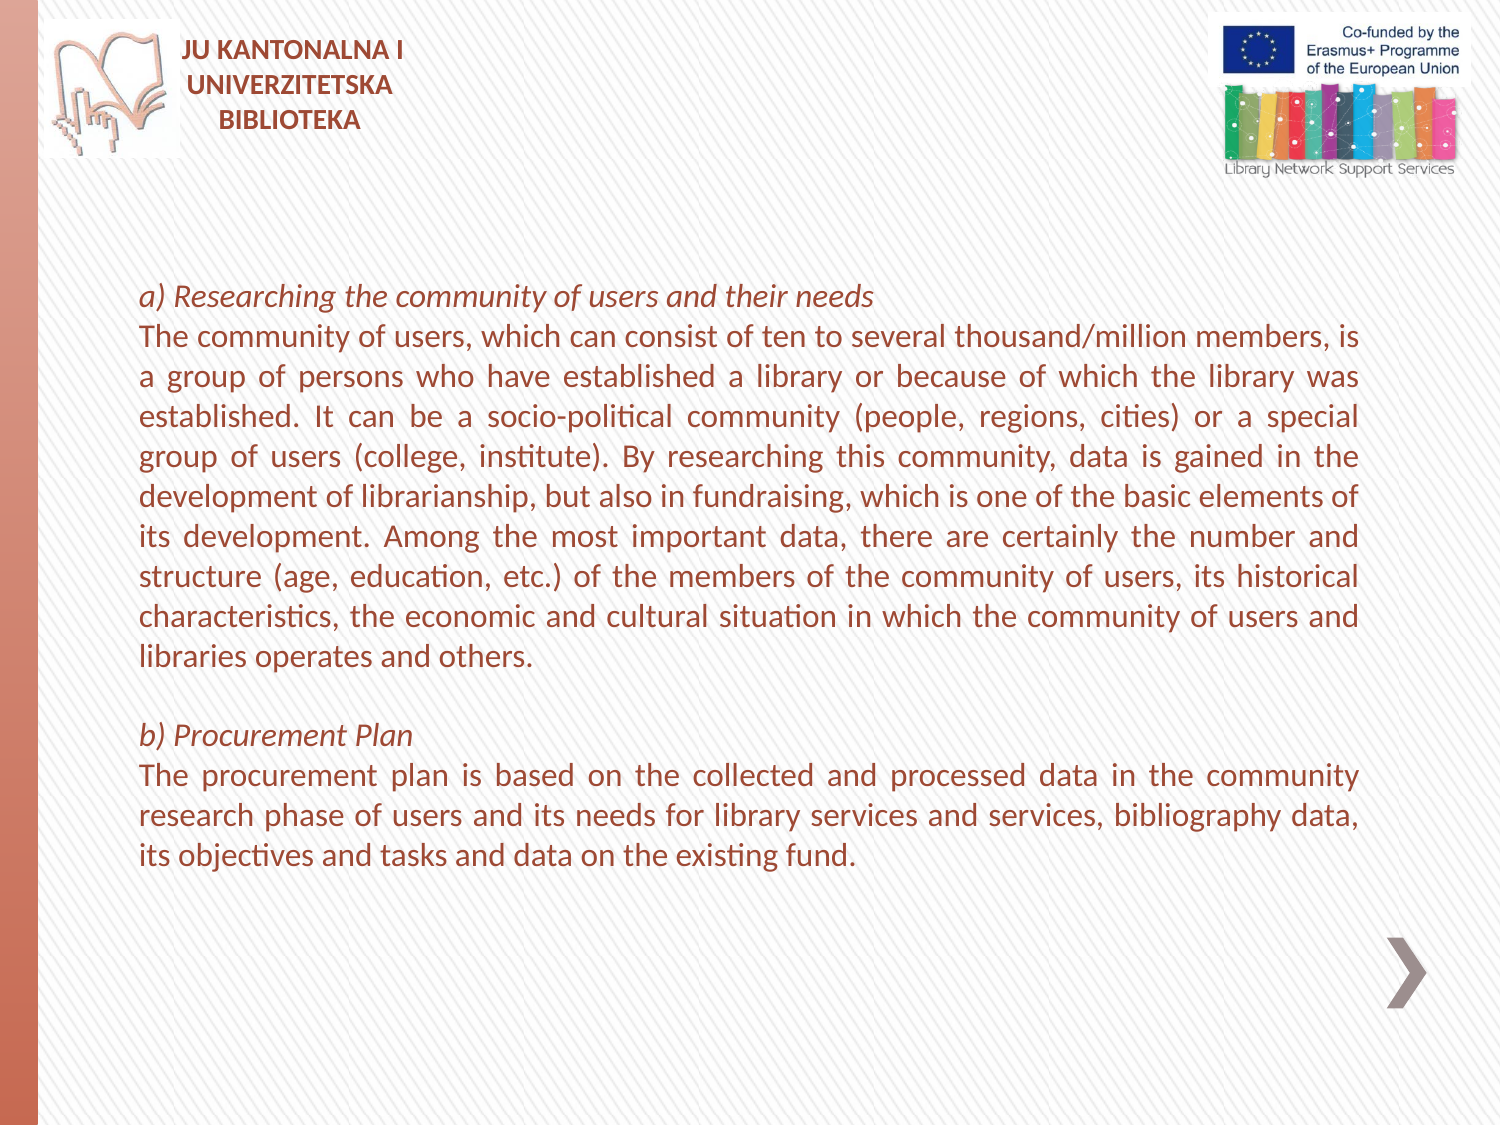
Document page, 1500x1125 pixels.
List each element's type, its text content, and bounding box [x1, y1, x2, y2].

text_box a) Researching the community of users and their needs The community of users, which can consist of ten to several thousand/million members, is a group of persons who have established a library or because of which the library was established. It can be a socio-political community (people, regions, cities) or a special group of users (college, institute). By researching this community, data is gained in the development of librarianship, but also in fundraising, which is one of the basic elements of its development. Among the most important data, there are certainly the number and structure (age, education, etc.) of the members of the community of users, its historical characteristics, the economic and cultural situation in which the community of users and libraries operates and others. b) Procurement Plan The procurement plan is based on the collected and processed data in the community research phase of users and its needs for library services and services, bibliography data, its objectives and tasks and data on the existing fund. [124, 267, 1377, 921]
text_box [44, 12, 1471, 178]
